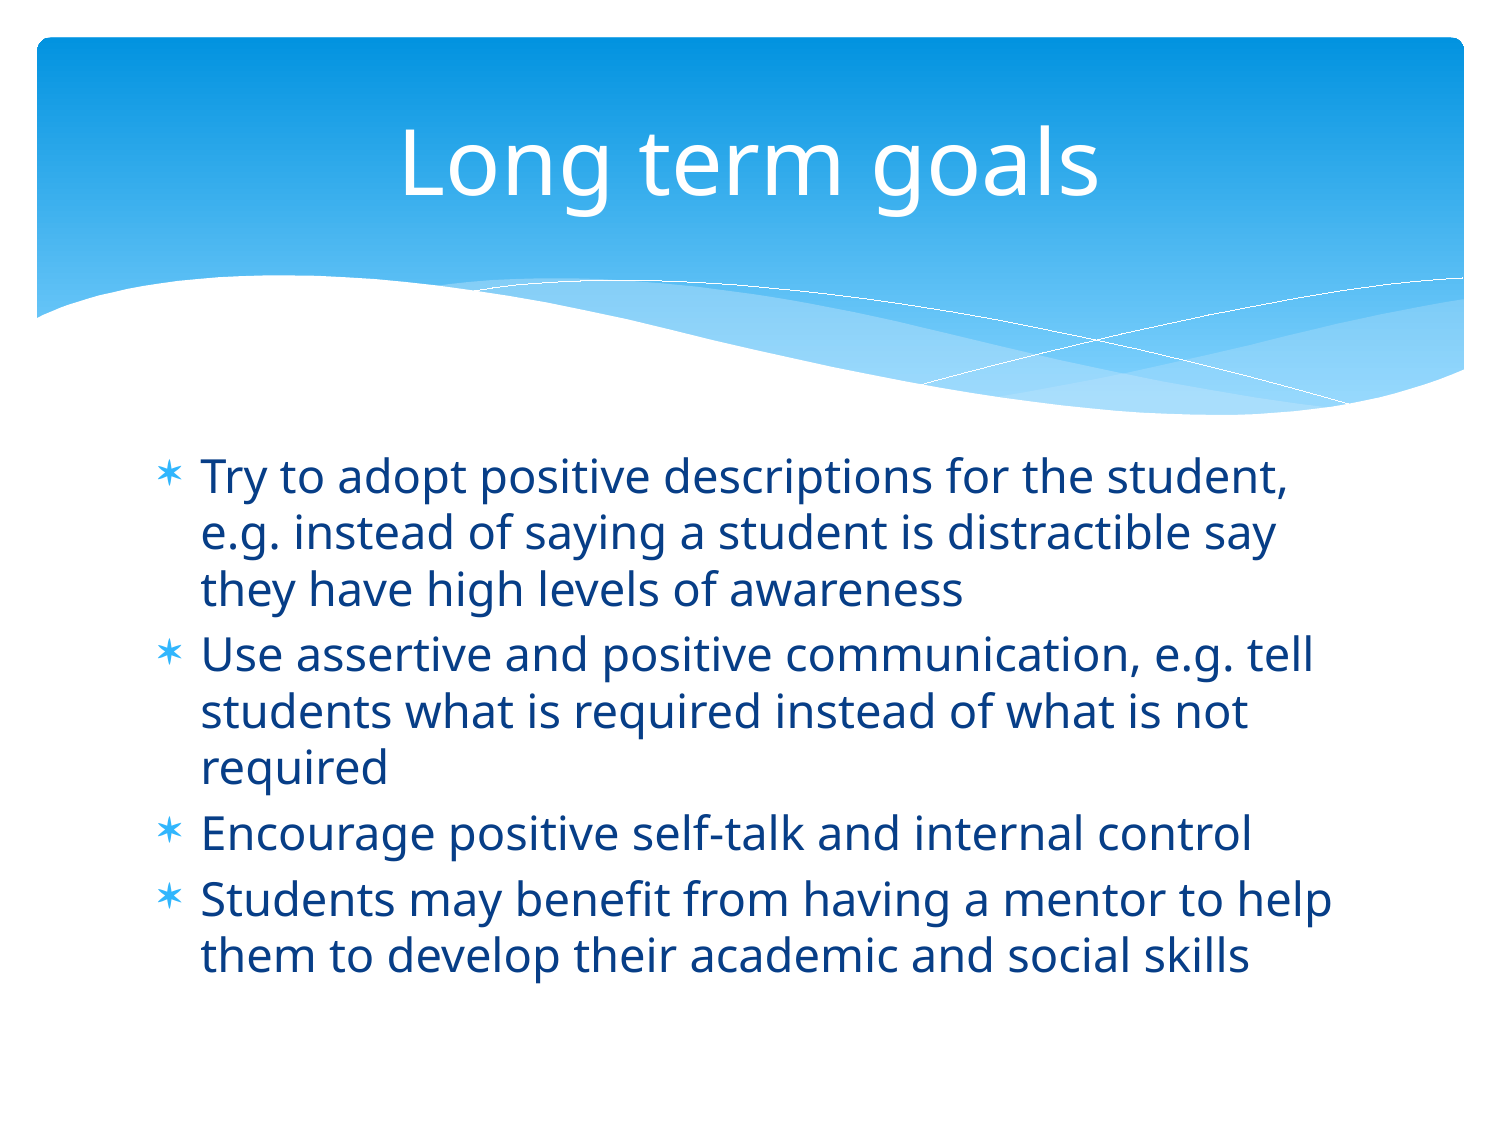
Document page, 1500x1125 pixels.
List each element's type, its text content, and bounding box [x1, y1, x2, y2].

list Try to adopt positive descriptions for the student, e.g. instead of saying a student is distractible say they have high levels of awareness Use assertive and positive communication, e.g. tell students what is required instead of what is not required Encourage positive self-talk and internal control Students may benefit from having a mentor to help them to develop their academic and social skills [143, 438, 1359, 1005]
title Long term goals [75, 55, 1425, 261]
